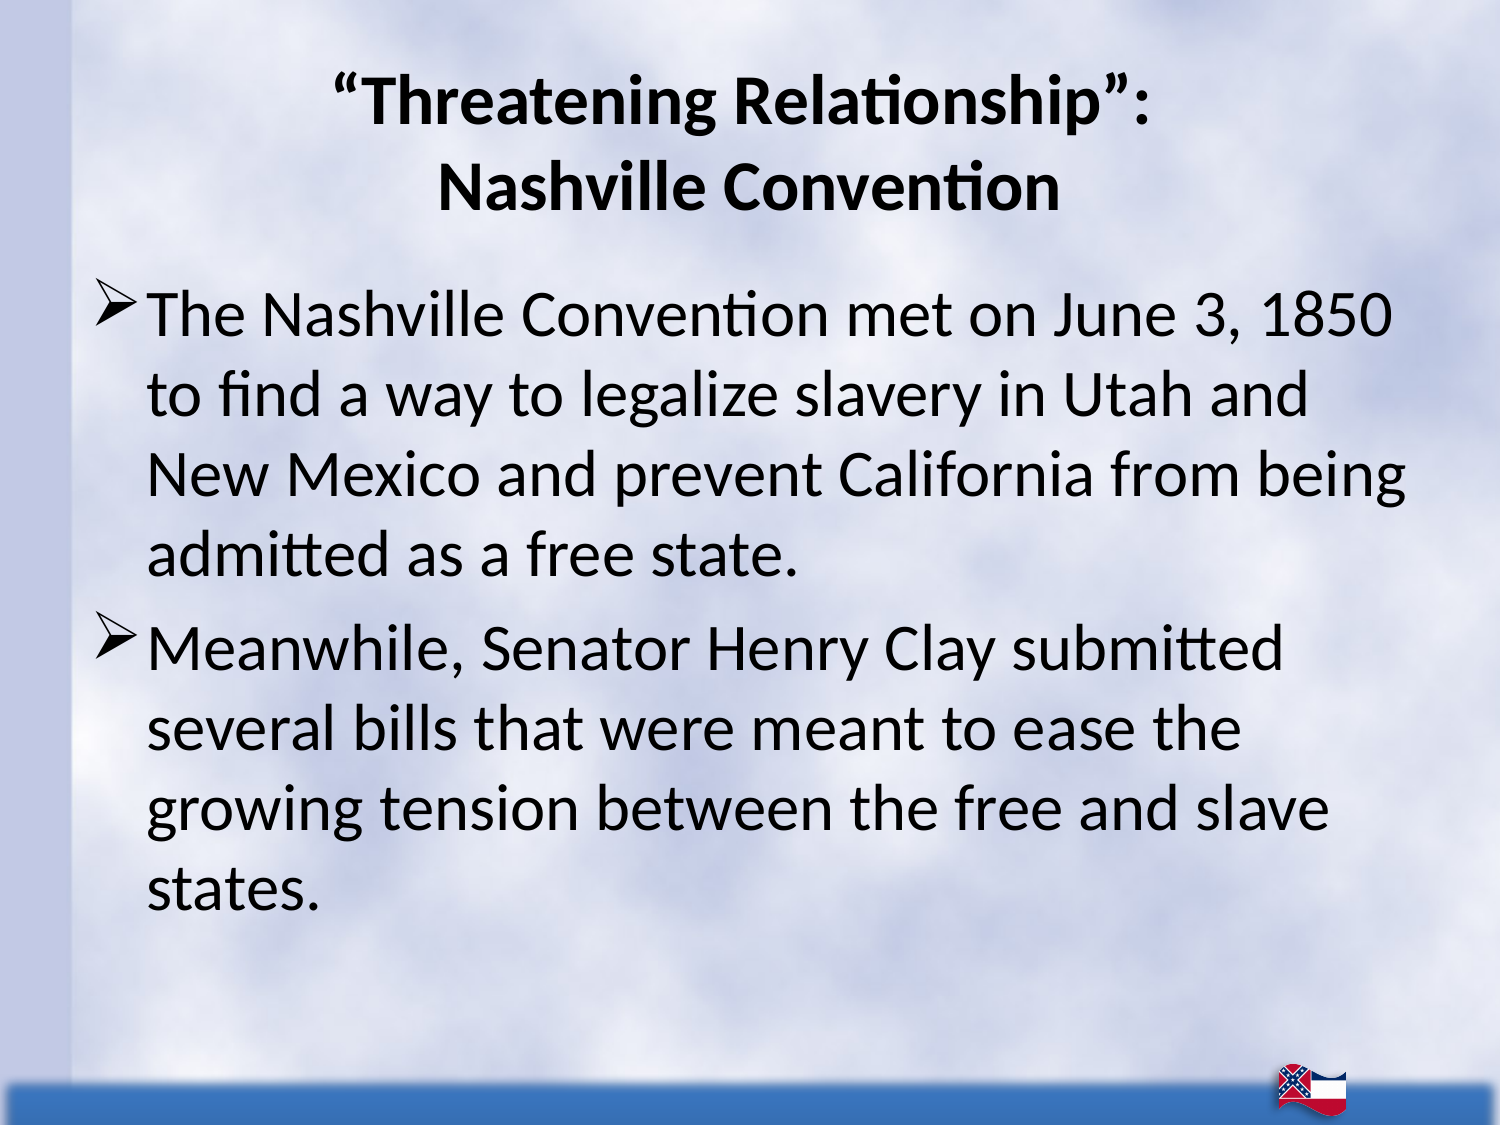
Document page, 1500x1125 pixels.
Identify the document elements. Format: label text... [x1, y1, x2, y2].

picture [0, 0, 1500, 1125]
list The Nashville Convention met on June 3, 1850 to find a way to legalize slavery in Utah and New Mexico and prevent California from being admitted as a free state. Meanwhile, Senator Henry Clay submitted several bills that were meant to ease the growing tension between the free and slave states. [75, 262, 1425, 1005]
title “Threatening Relationship”: Nashville Convention [75, 45, 1425, 233]
